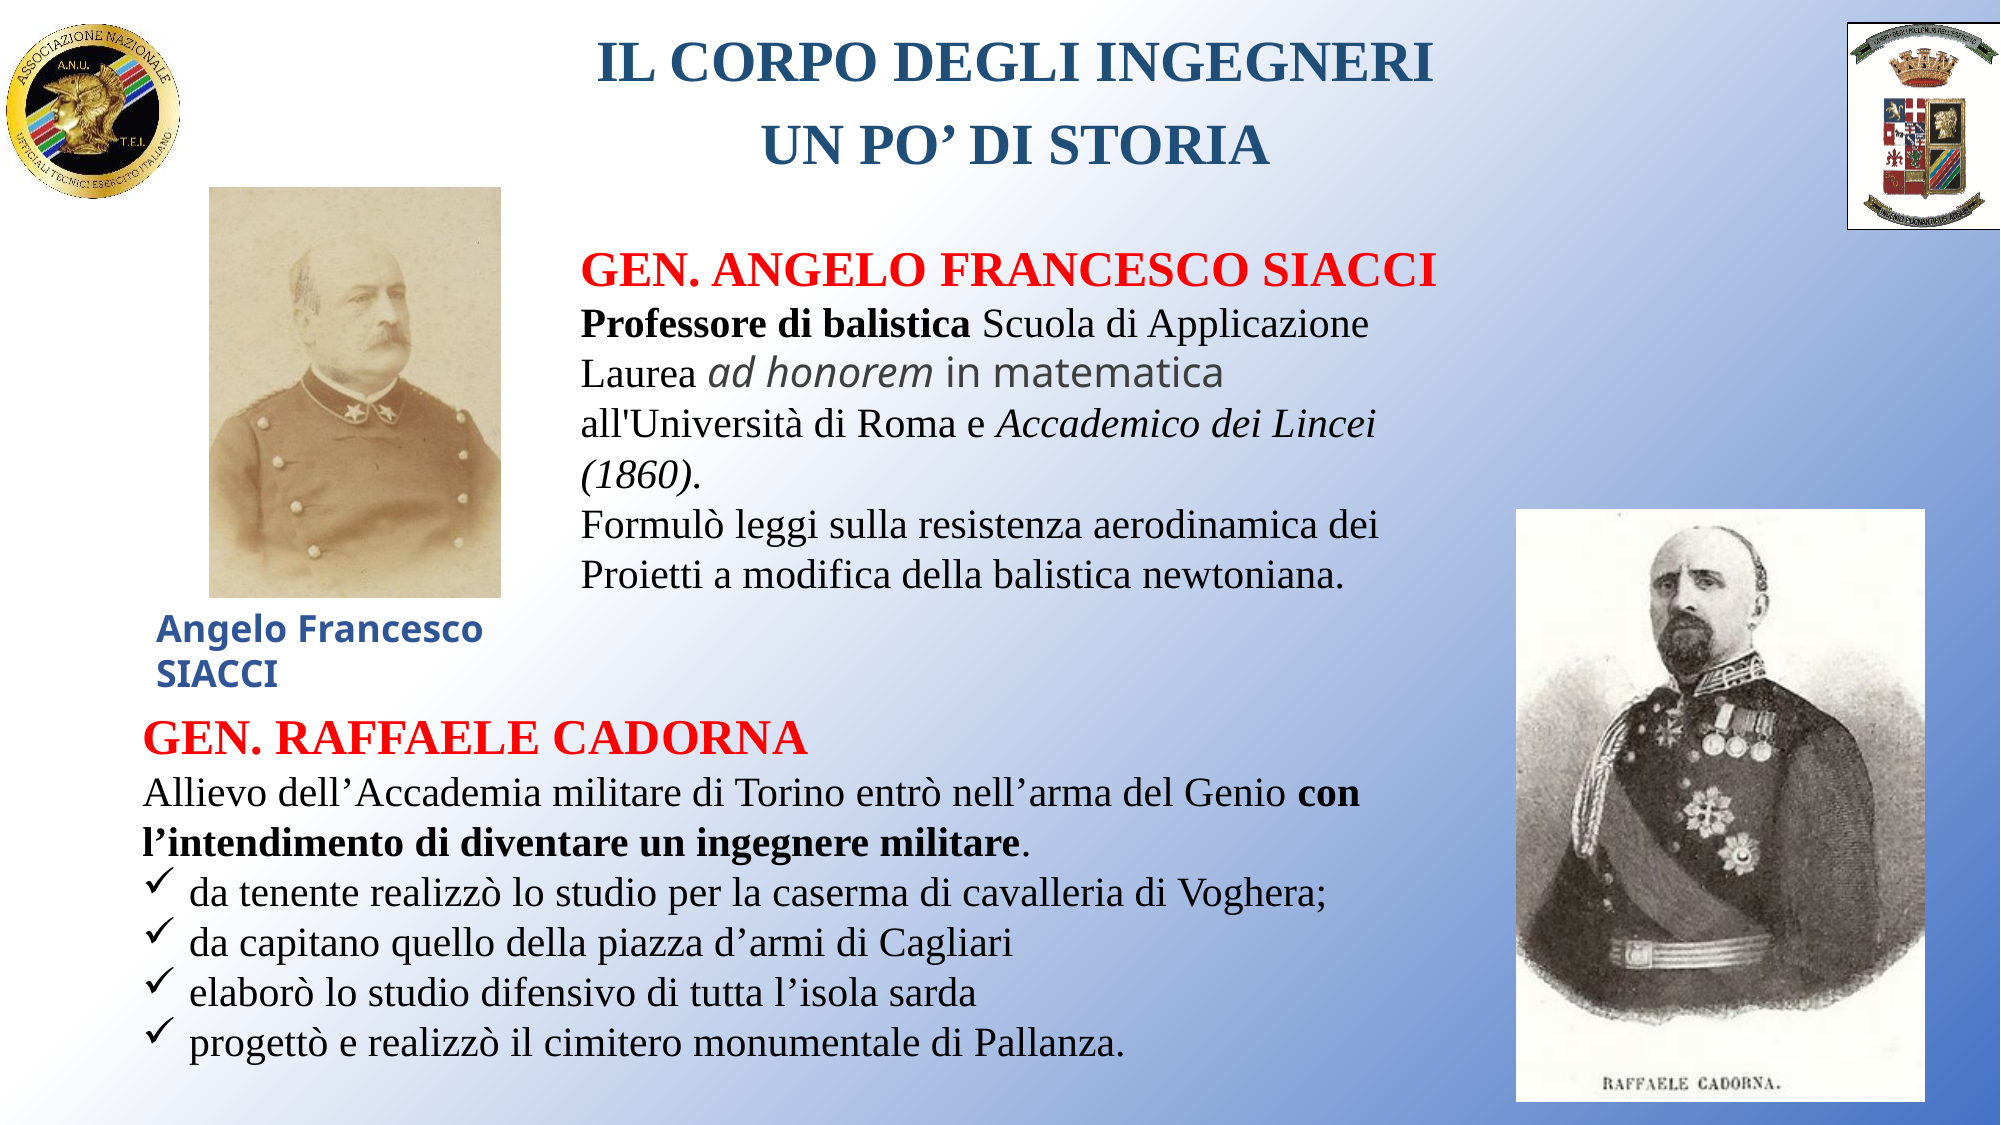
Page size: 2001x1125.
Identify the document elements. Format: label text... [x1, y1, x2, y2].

picture [209, 187, 501, 598]
picture [6, 23, 180, 199]
text_box Angelo Francesco SIACCI [141, 597, 566, 702]
subtitle IL CORPO DEGLI INGEGNERI UN PO’ DI STORIA [209, 23, 1822, 199]
picture [1516, 509, 1925, 1102]
text_box GEN. ANGELO FRANCESCO SIACCI Professore di balistica Scuola di Applicazione Laurea ad honorem in matematica all'Università di Roma e Accademico dei Lincei (1860). Formulò leggi sulla resistenza aerodinamica dei Proietti a modifica della balistica newtoniana. [565, 228, 1466, 654]
picture [1848, 23, 2000, 229]
text_box GEN. RAFFAELE CADORNA Allievo dell’Accademia militare di Torino entrò nell’arma del Genio con l’intendimento di diventare un ingegnere militare. da tenente realizzò lo studio per la caserma di cavalleria di Voghera; da capitano quello della piazza d’armi di Cagliari elaborò lo studio difensivo di tutta l’isola sarda progettò e realizzò il cimitero monumentale di Pallanza. [127, 697, 1491, 1125]
